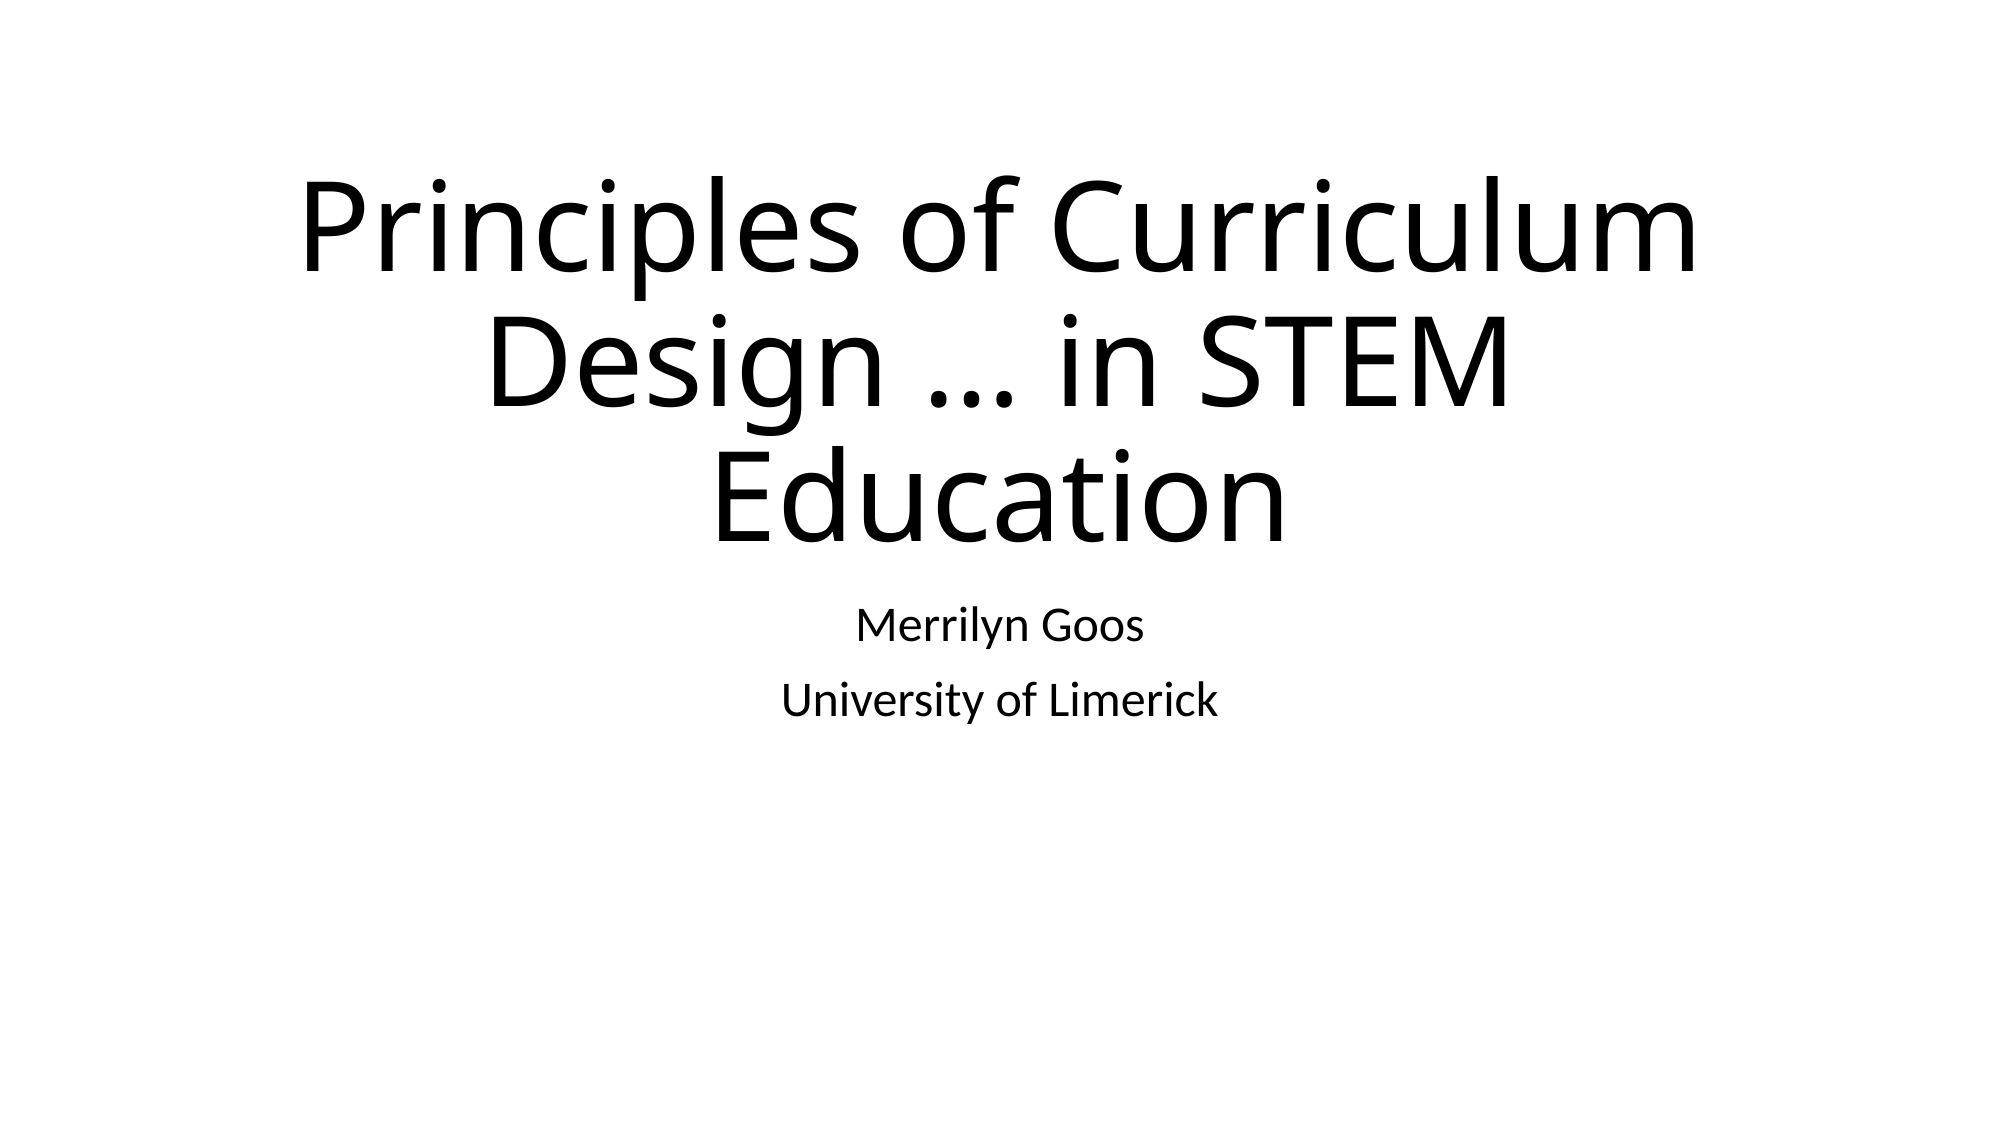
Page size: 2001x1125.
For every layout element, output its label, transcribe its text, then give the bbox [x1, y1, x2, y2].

title Principles of Curriculum Design … in STEM Education [249, 184, 1750, 576]
subtitle Merrilyn Goos University of Limerick [249, 590, 1750, 863]
